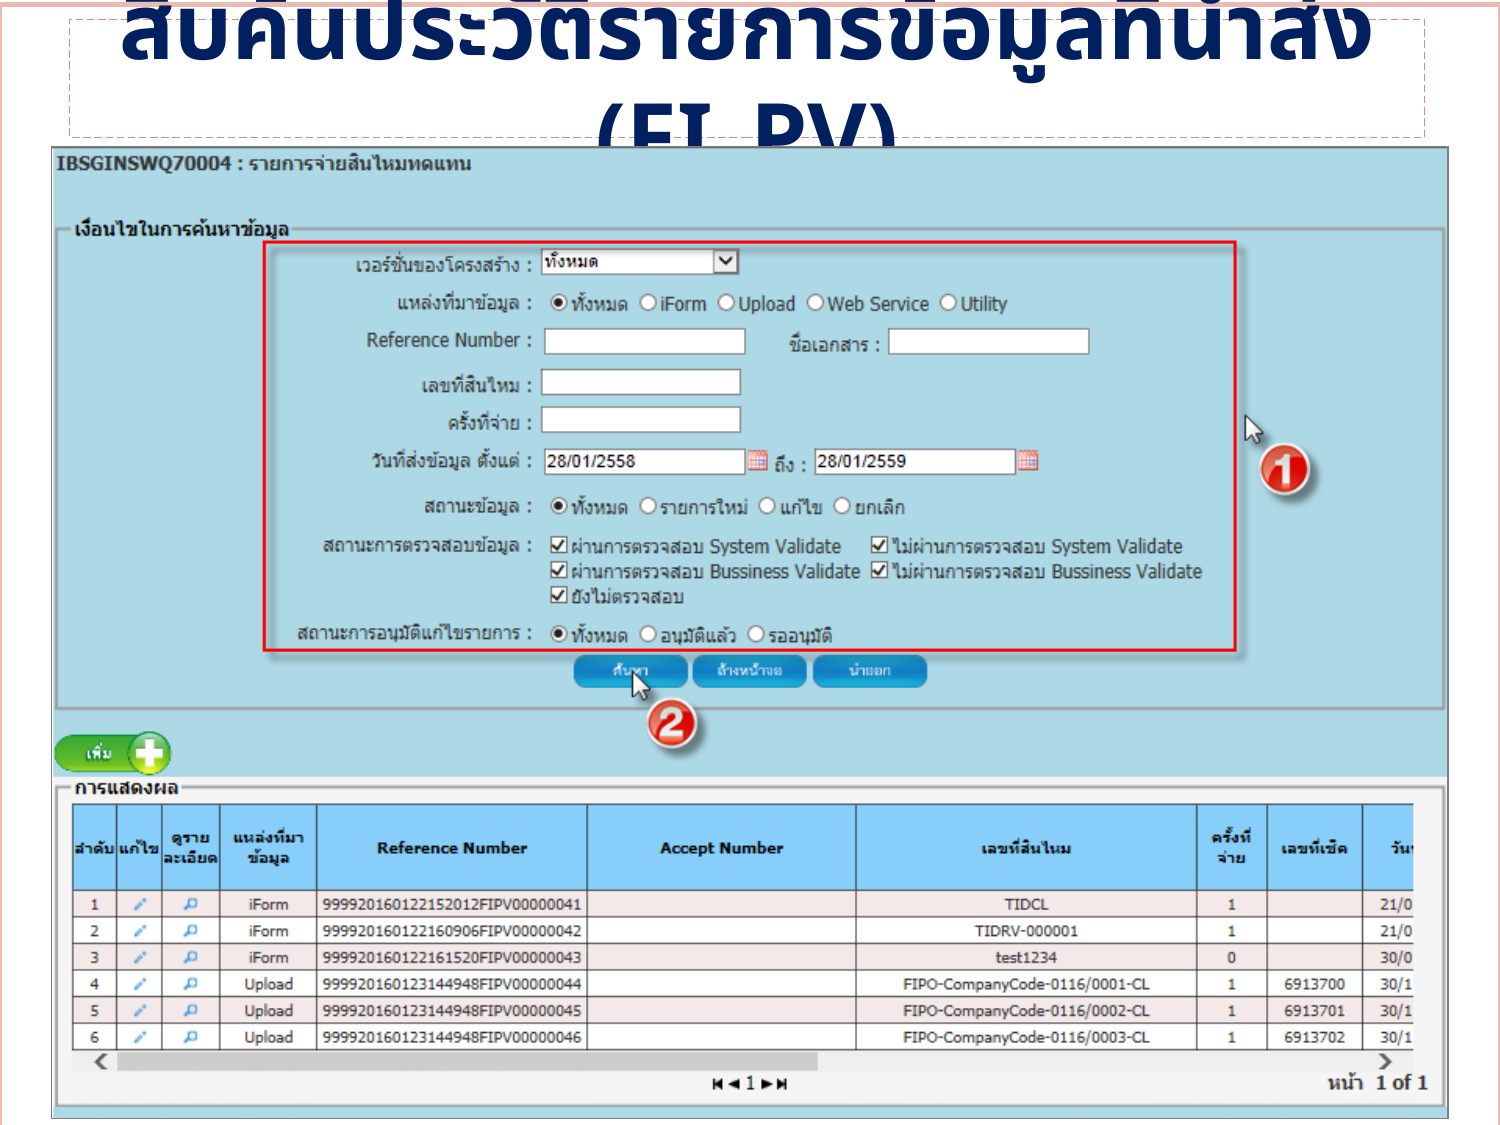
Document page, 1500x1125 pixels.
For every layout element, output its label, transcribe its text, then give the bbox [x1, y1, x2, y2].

text_box [0, 2, 1500, 1125]
title สืบค้นประวัติรายการข้อมูลที่นำส่ง (FI_PV) [69, 19, 1425, 138]
picture [52, 147, 1448, 1118]
